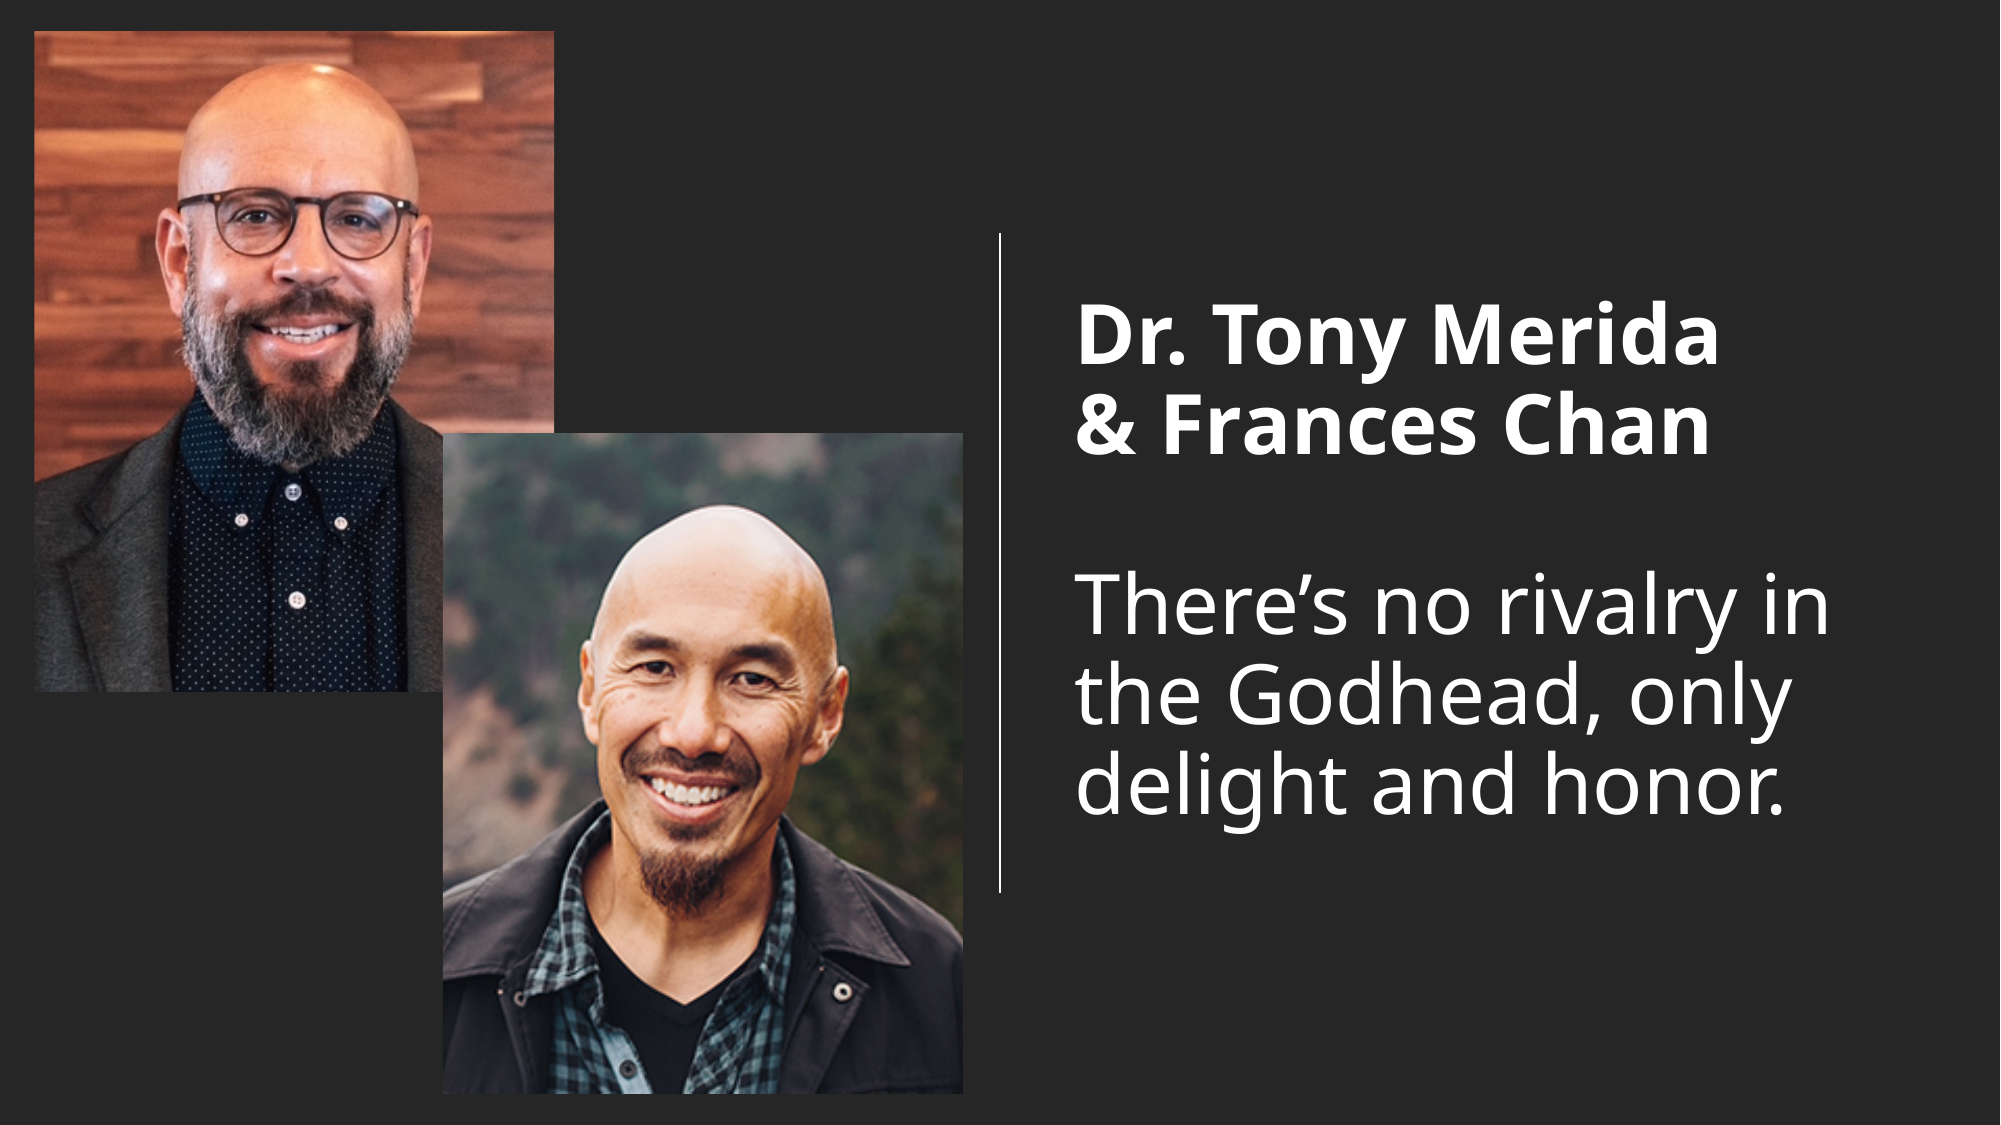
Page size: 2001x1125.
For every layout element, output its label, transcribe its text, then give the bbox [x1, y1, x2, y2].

picture [34, 31, 963, 1094]
title Dr. Tony Merida & Frances Chan There’s no rivalry in the Godhead, only delight and honor. [999, 0, 2000, 1125]
